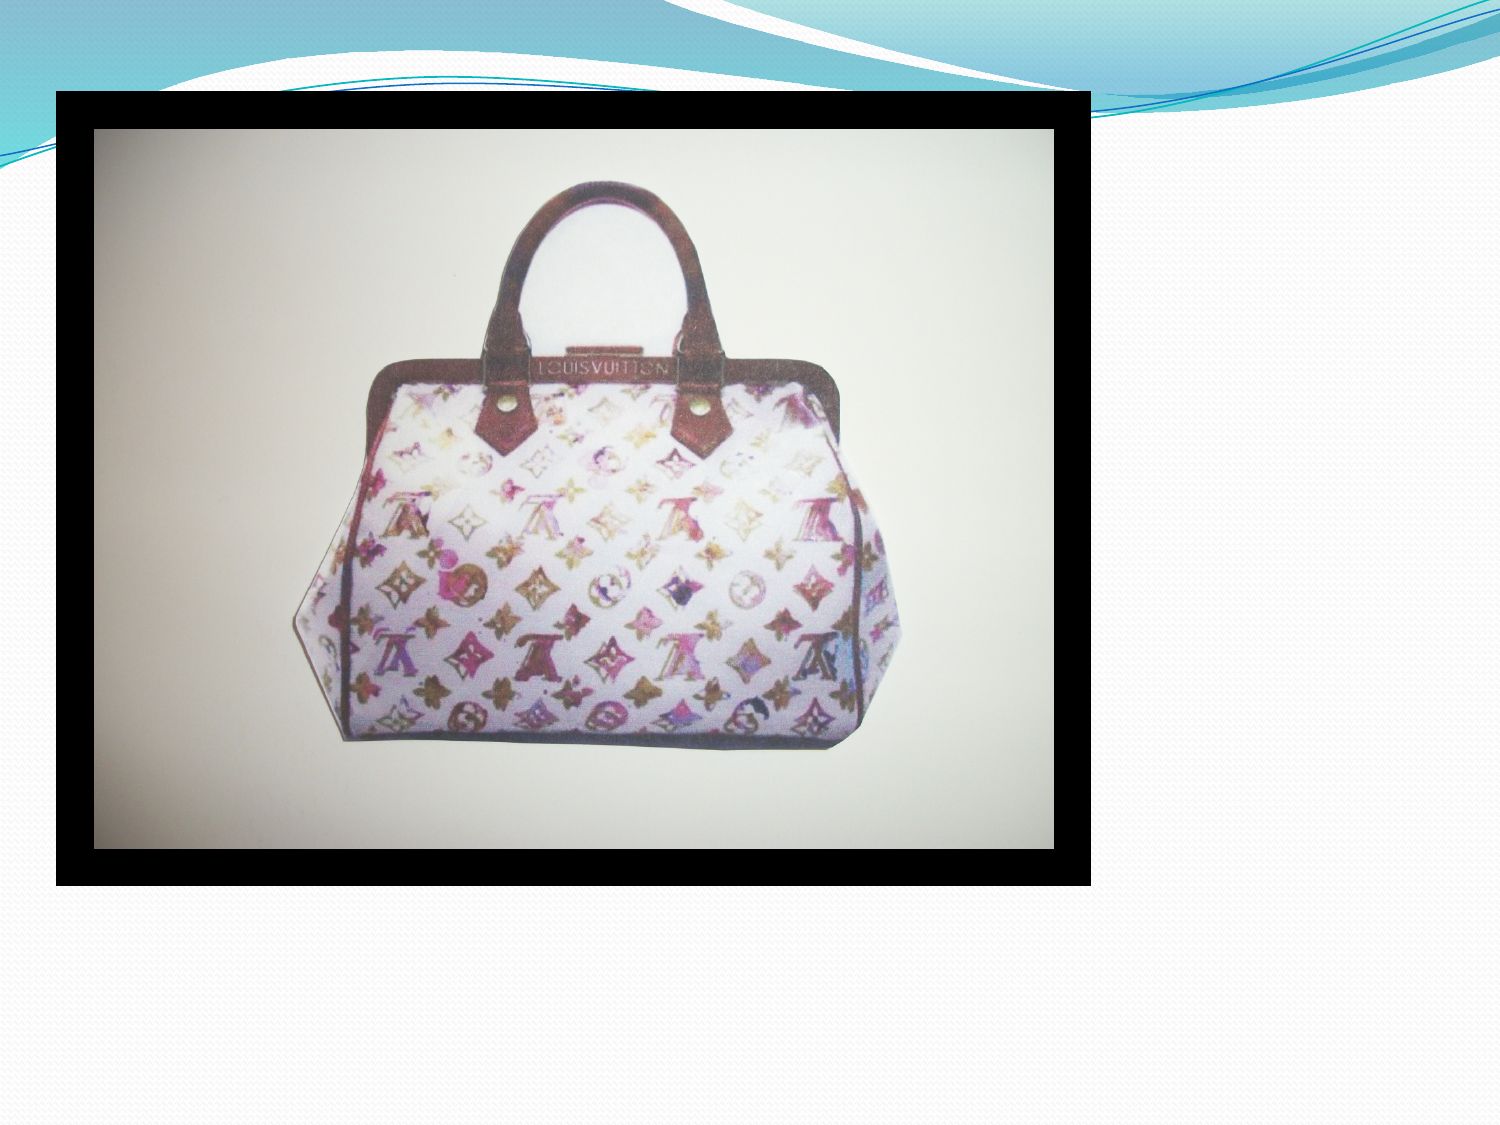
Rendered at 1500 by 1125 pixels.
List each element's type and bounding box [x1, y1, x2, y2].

list [93, 128, 1054, 850]
